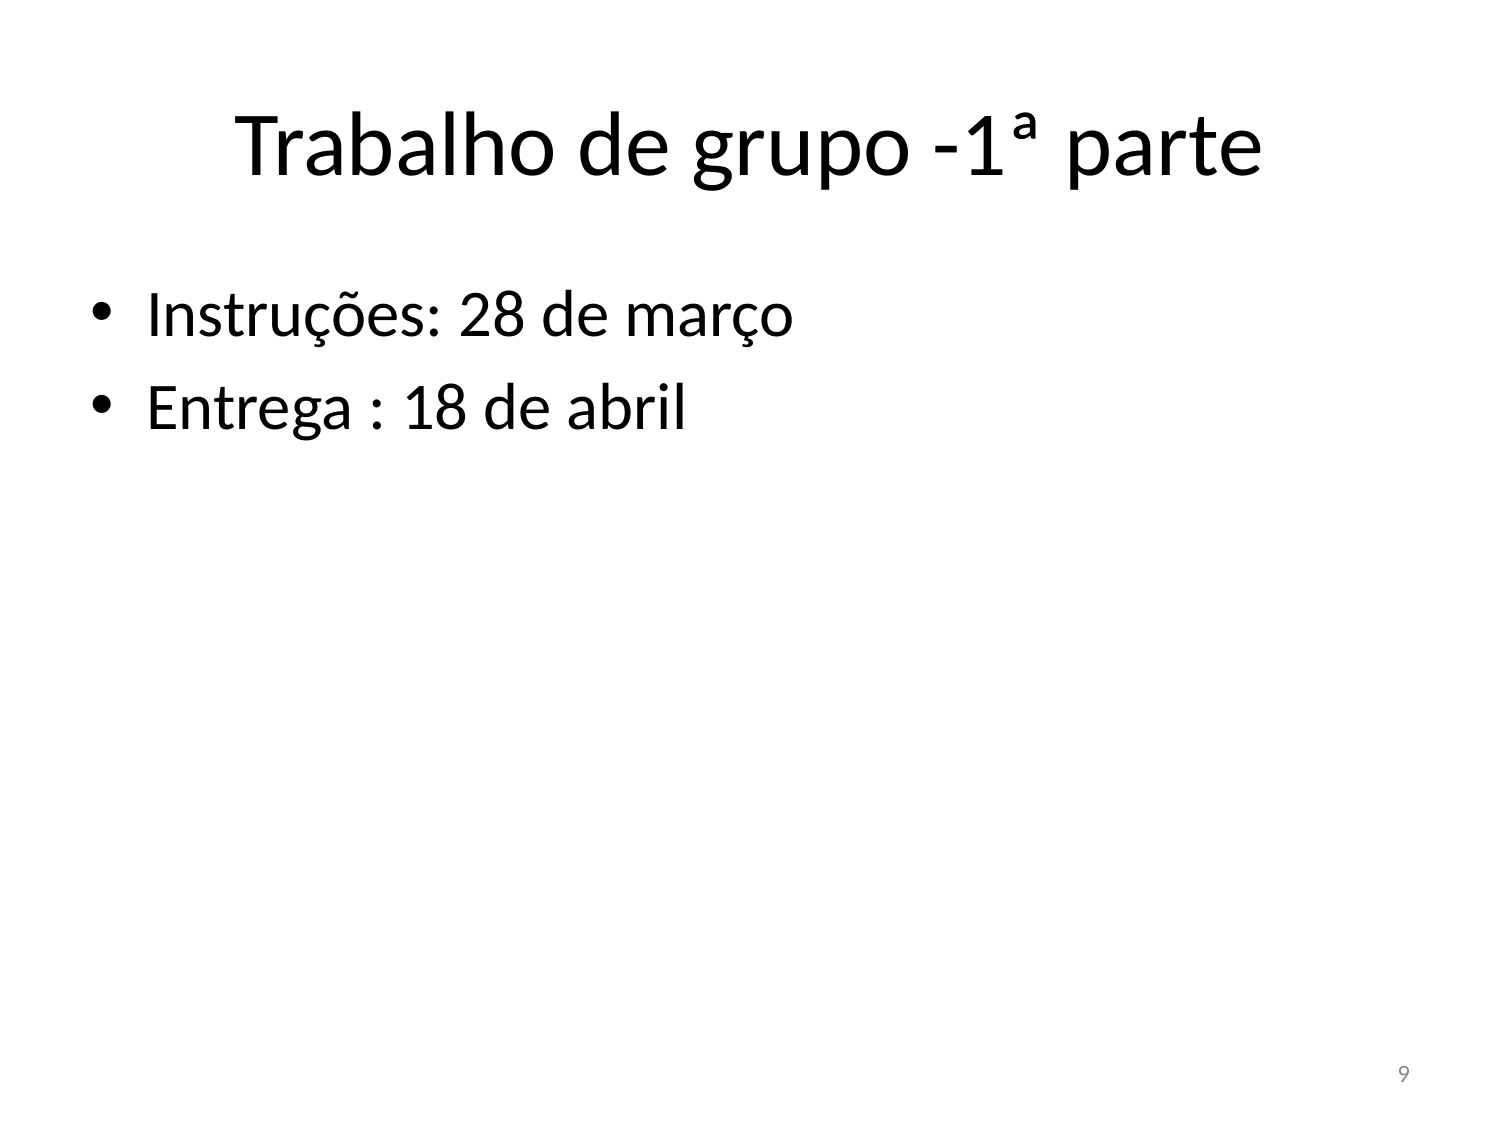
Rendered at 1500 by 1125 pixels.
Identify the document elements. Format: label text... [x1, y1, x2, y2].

slide_number 9 [1074, 1042, 1425, 1103]
title Trabalho de grupo -1ª parte [75, 45, 1425, 233]
list Instruções: 28 de março Entrega : 18 de abril [75, 262, 1425, 1005]
